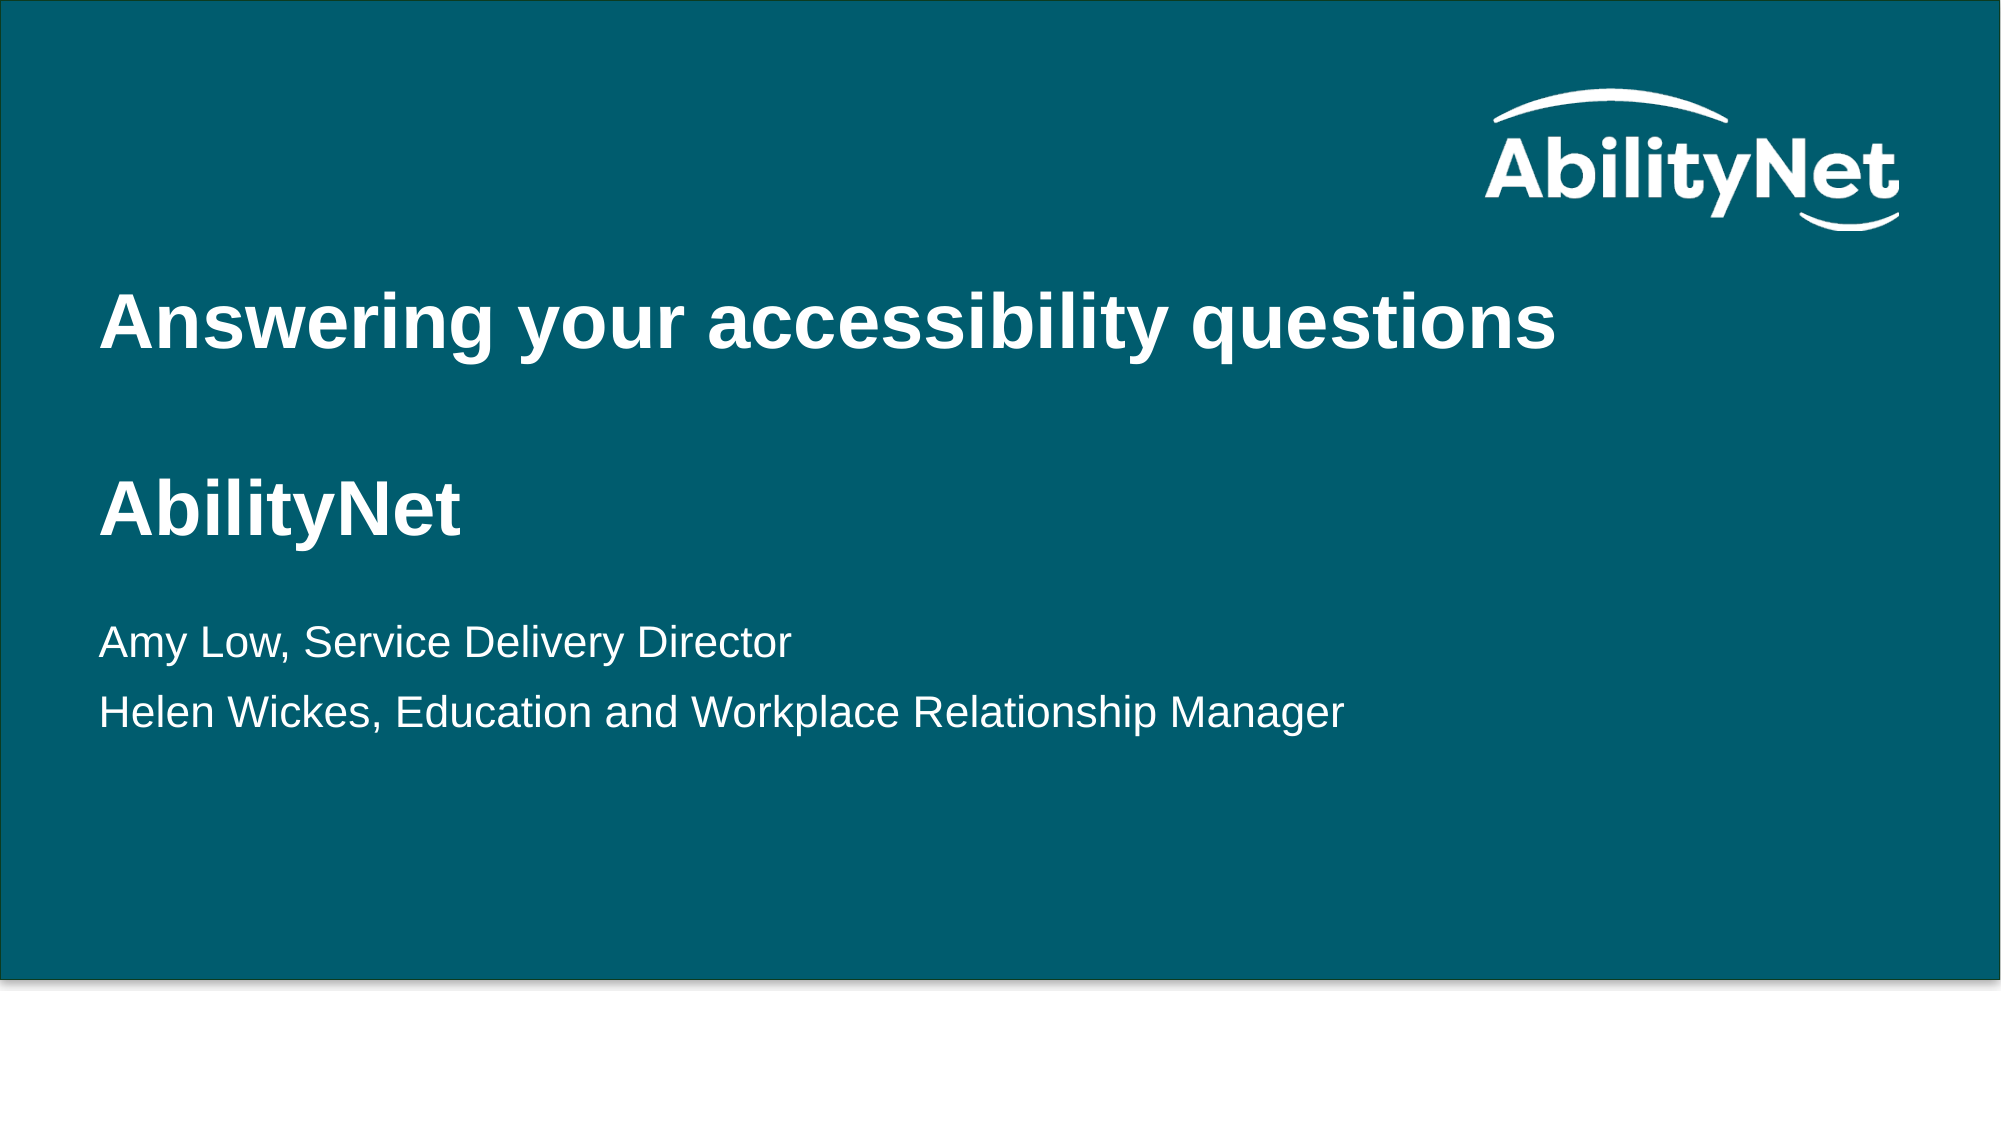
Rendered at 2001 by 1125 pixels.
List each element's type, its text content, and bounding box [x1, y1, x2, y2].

picture [1484, 88, 1899, 231]
subtitle Amy Low, Service Delivery Director Helen Wickes, Education and Workplace Relationship Manager [83, 605, 1692, 822]
title Answering your accessibility questions AbilityNet [83, 263, 1653, 520]
